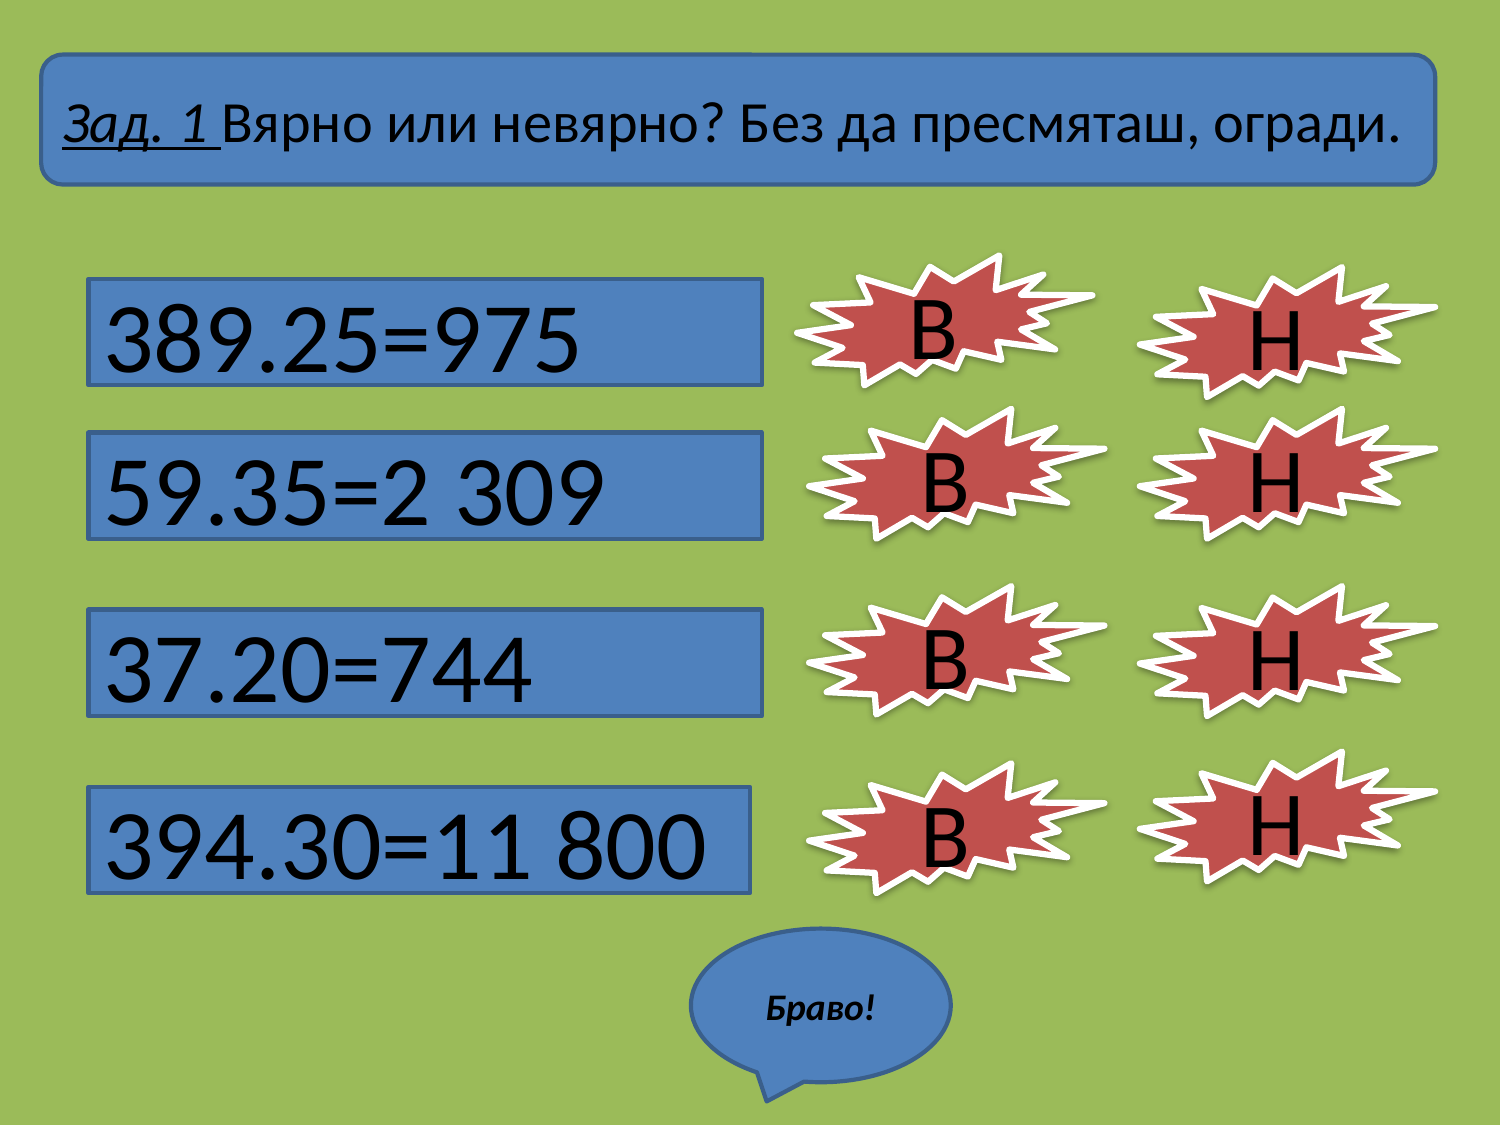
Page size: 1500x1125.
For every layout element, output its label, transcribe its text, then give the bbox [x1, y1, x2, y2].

text_box Н [1136, 406, 1439, 542]
text_box В [805, 406, 1108, 542]
text_box 37.20=744 [86, 607, 764, 718]
text_box В [794, 252, 1096, 389]
text_box Зад. 1 Вярно или невярно? Без да пресмяташ, огради. [39, 52, 1438, 187]
text_box 394.30=11 800 [86, 785, 752, 895]
text_box Н [1136, 264, 1439, 400]
text_box В [805, 760, 1108, 896]
text_box Н [1136, 748, 1439, 885]
text_box 59.35=2 309 [86, 430, 764, 541]
text_box Браво! [688, 926, 953, 1104]
text_box Н [1136, 583, 1439, 719]
text_box В [805, 583, 1108, 718]
text_box 389.25=975 [86, 277, 764, 387]
